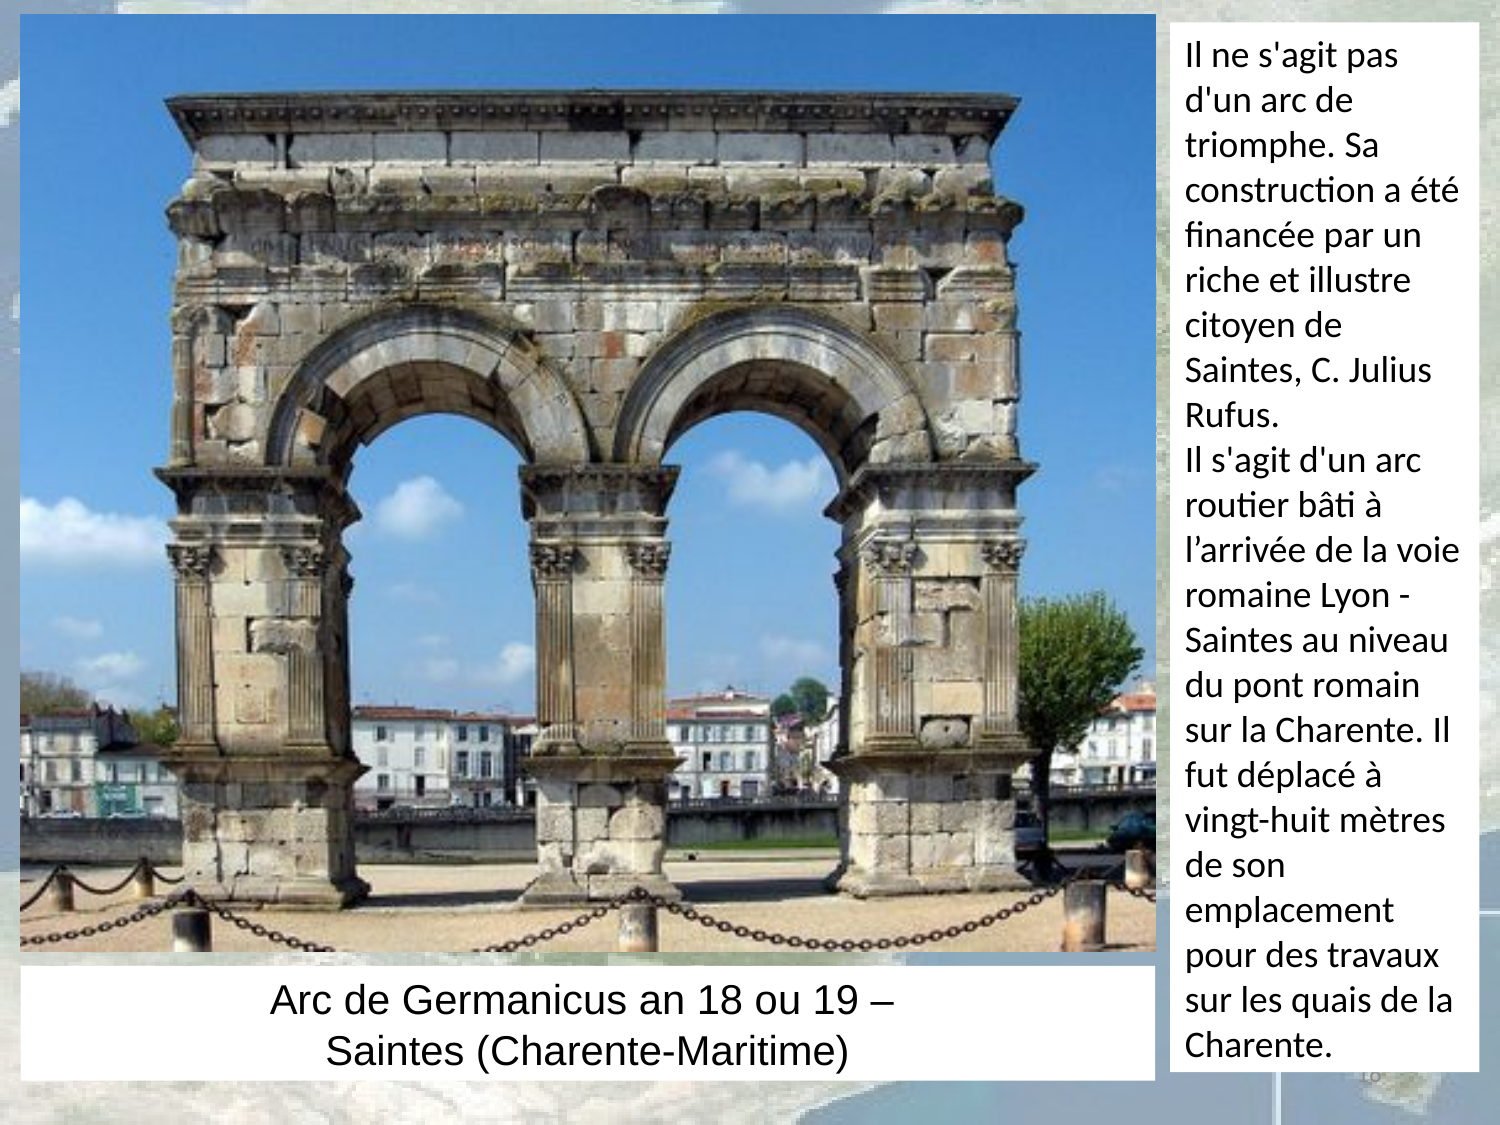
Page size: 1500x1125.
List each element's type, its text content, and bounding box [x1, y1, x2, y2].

slide_number 16 [1059, 1042, 1397, 1103]
picture [20, 14, 1156, 952]
text_box Il ne s'agit pas d'un arc de triomphe. Sa construction a été financée par un riche et illustre citoyen de Saintes, C. Julius Rufus. Il s'agit d'un arc routier bâti à l’arrivée de la voie romaine Lyon - Saintes au niveau du pont romain sur la Charente. Il fut déplacé à vingt-huit mètres de son emplacement pour des travaux sur les quais de la Charente. [1170, 22, 1480, 1073]
text_box Arc de Germanicus an 18 ou 19 – Saintes (Charente-Maritime) [20, 965, 1156, 1081]
